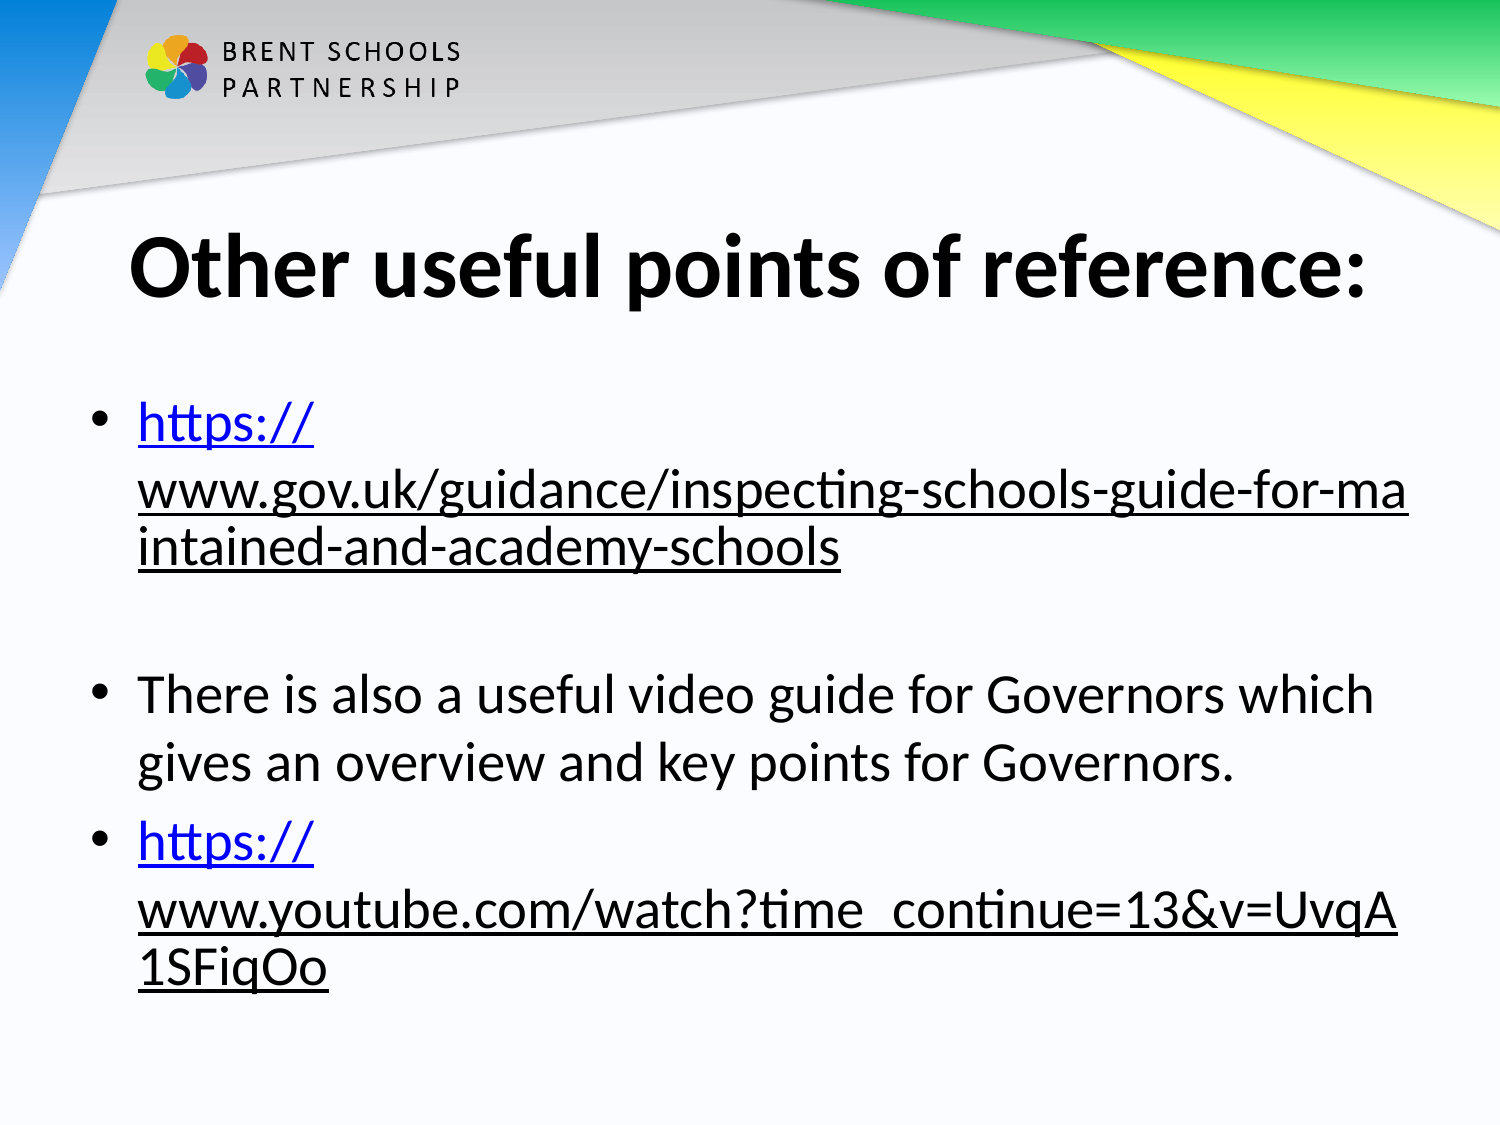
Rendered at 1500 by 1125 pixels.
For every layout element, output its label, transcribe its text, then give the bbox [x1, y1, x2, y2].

list https://www.gov.uk/guidance/inspecting-schools-guide-for-maintained-and-academy-schools There is also a useful video guide for Governors which gives an overview and key points for Governors. https://www.youtube.com/watch?time_continue=13&v=UvqA1SFiqOo [75, 376, 1425, 1005]
title Other useful points of reference: [75, 167, 1425, 356]
picture [122, 0, 491, 136]
